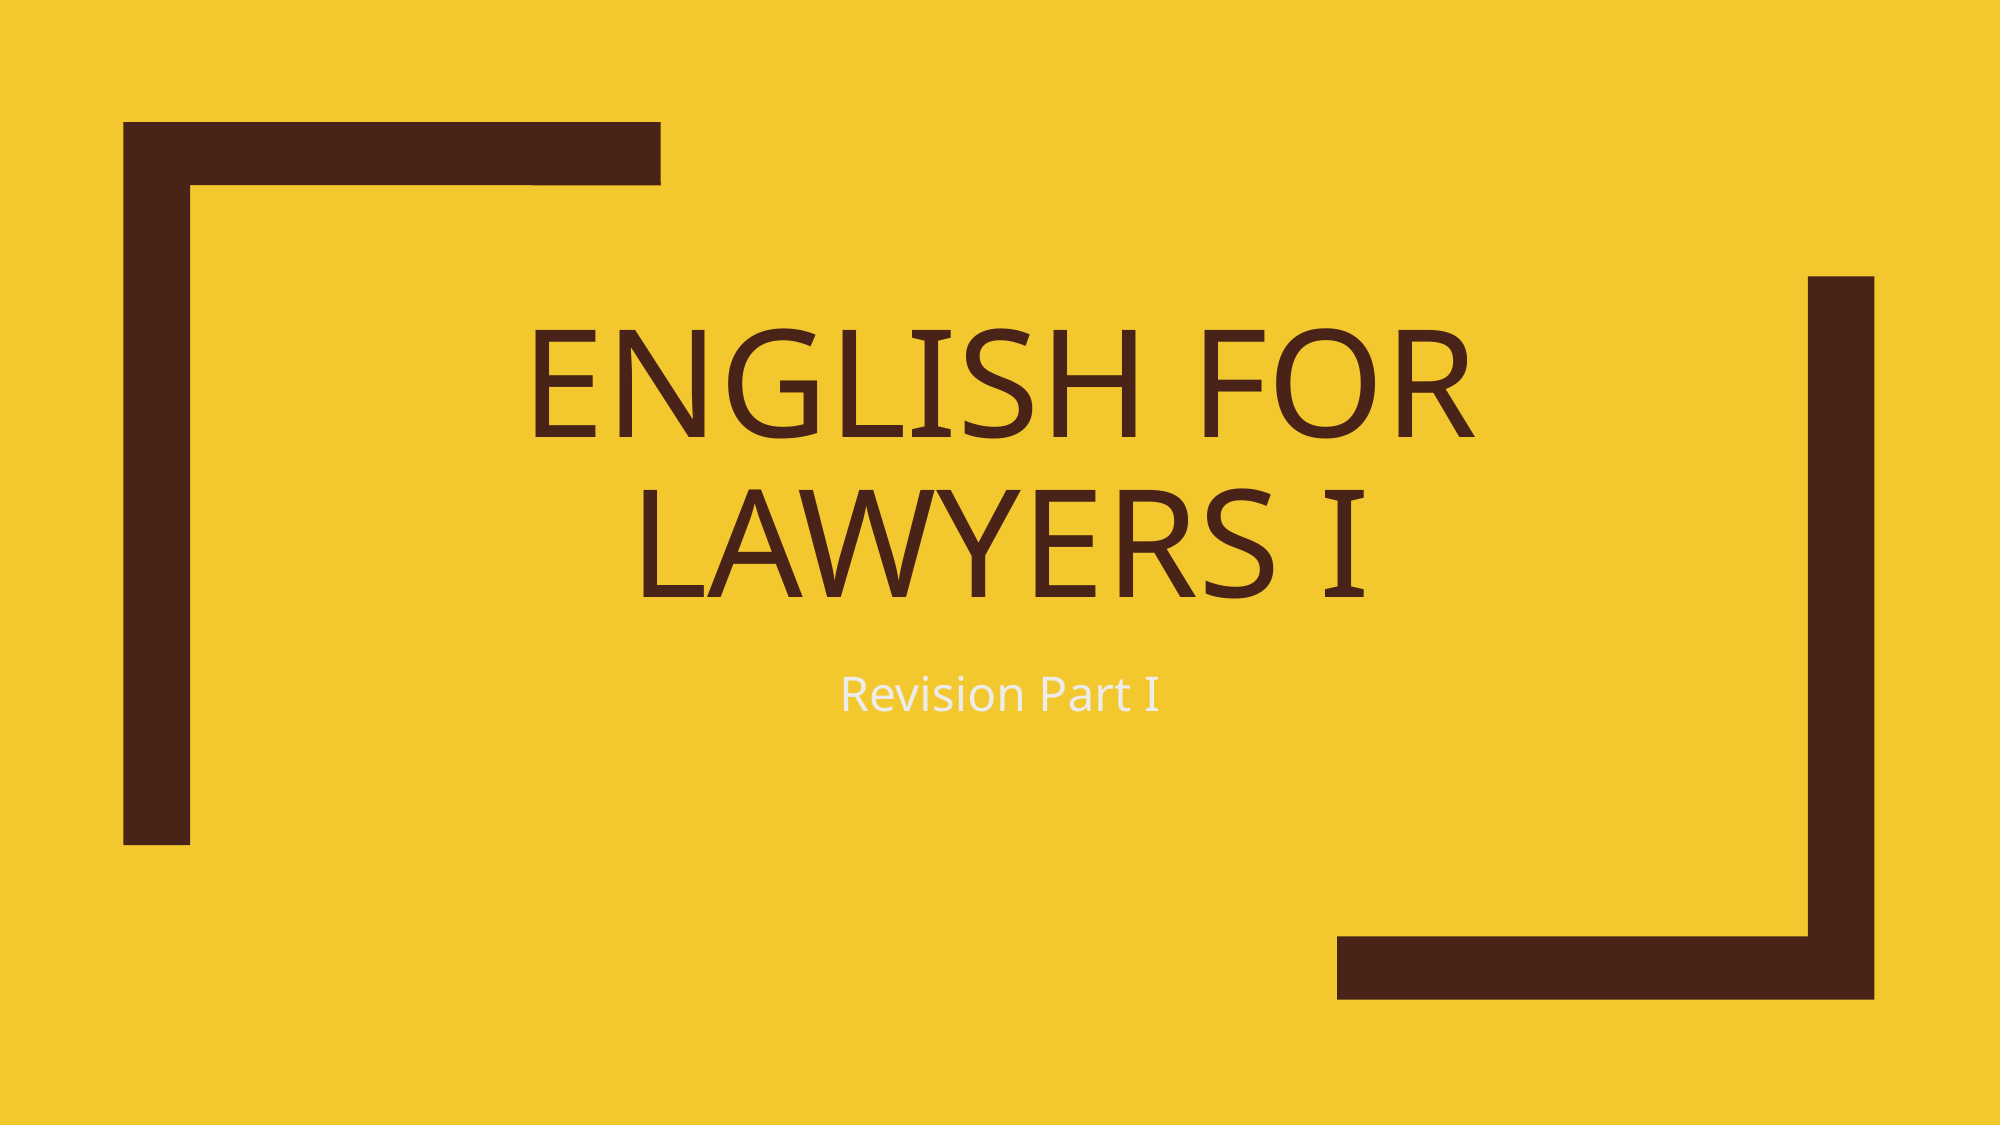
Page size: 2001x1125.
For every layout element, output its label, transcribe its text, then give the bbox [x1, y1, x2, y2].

title ENGLISH FOR LAWYERS I [314, 293, 1686, 638]
subtitle Revision Part I [439, 649, 1561, 828]
